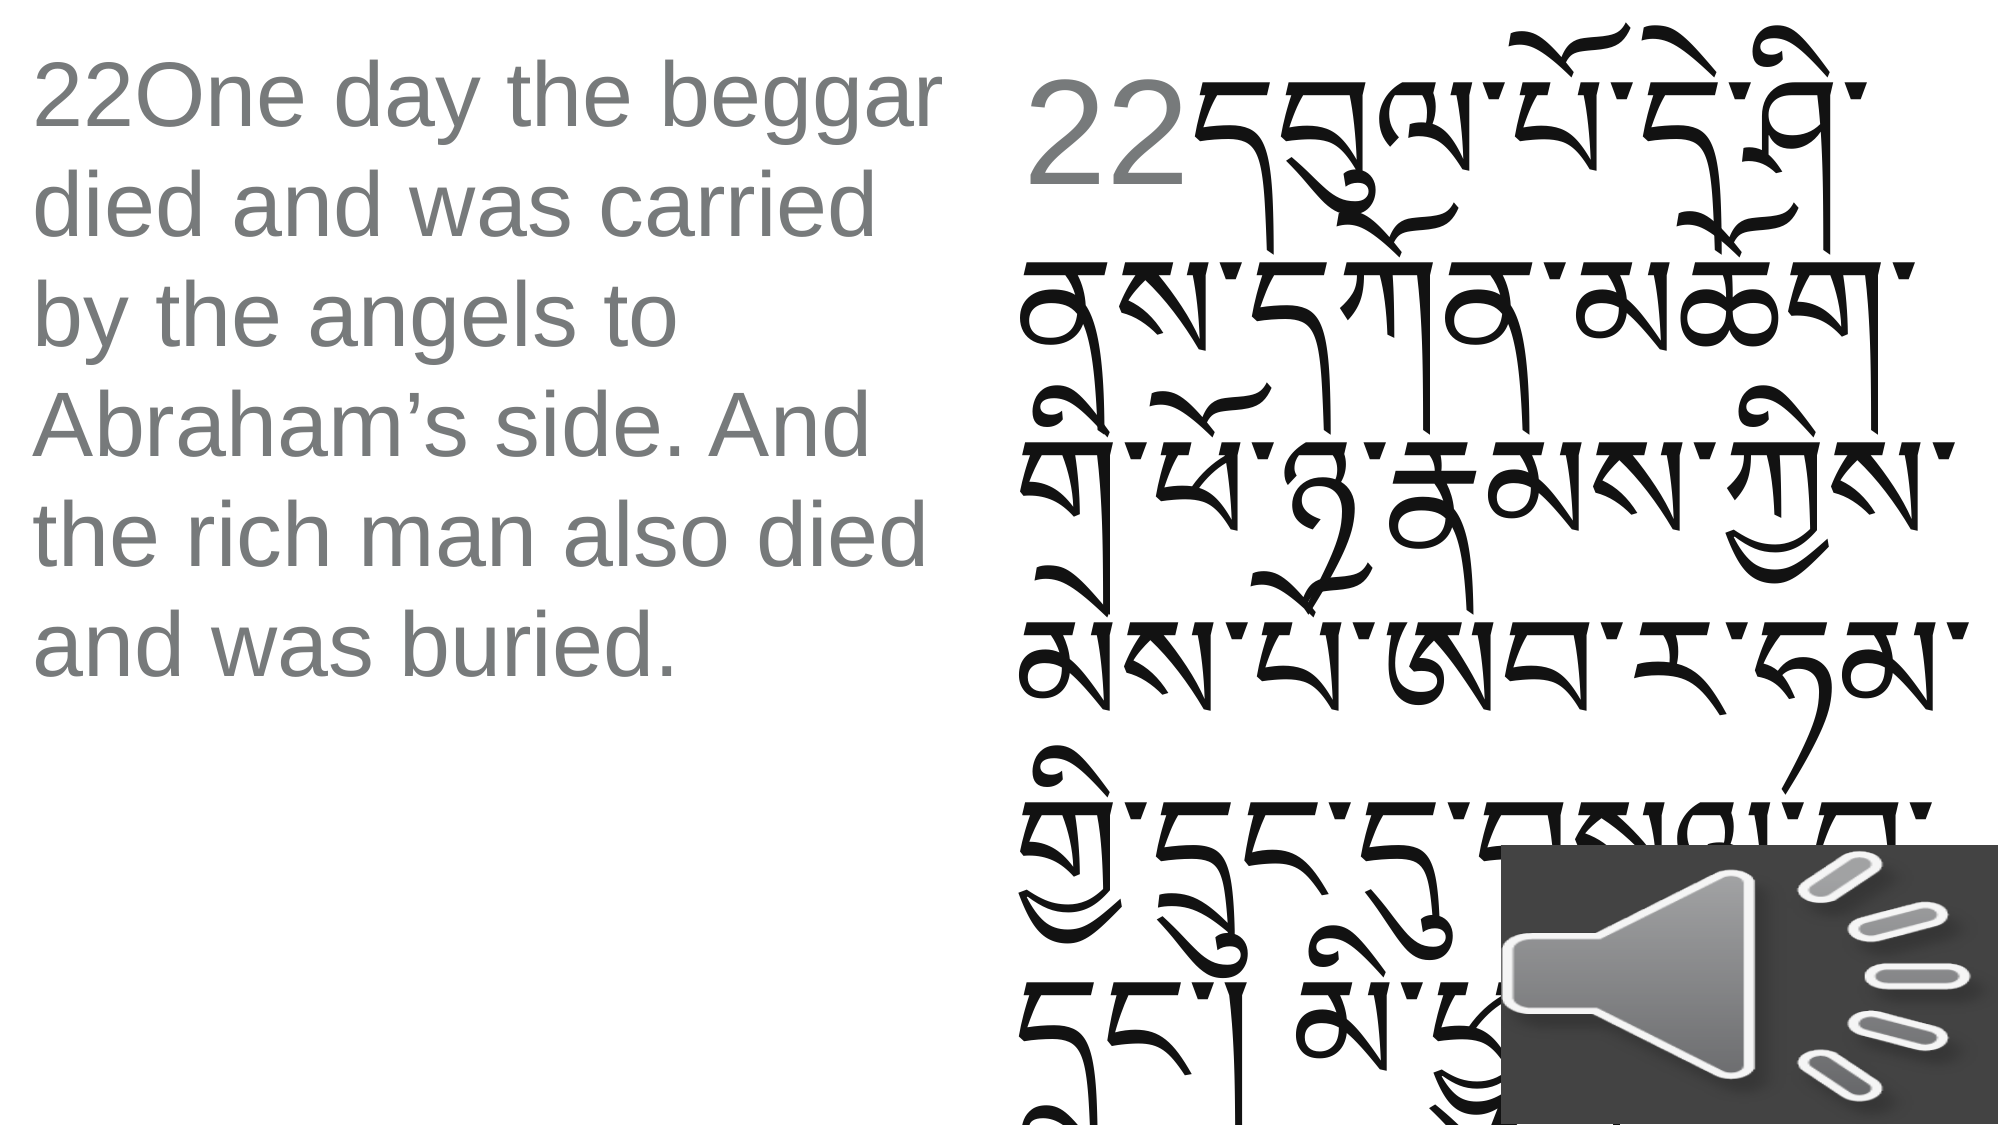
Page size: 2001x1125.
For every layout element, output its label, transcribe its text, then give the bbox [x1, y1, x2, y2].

text_box 22དབུལ་པོ་དེ་ཤི་ནས་དཀོན་མཆོག་གི་ཕོ་ཉ་རྣམས་ཀྱིས་མེས་པོ་ཨབ་ར་ཧམ་གྱི་དྲུང་དུ་བསྐྱལ་བ་དང༌། མི་ཕྱུག་པོའང་ཤི་ནས་དུར་དུ་བཅུག [999, 27, 2000, 1104]
picture [1500, 843, 2000, 1125]
text_box 22One day the beggar died and was carried by the angels to Abraham’s side. And the rich man also died and was buried. [18, 27, 973, 1104]
